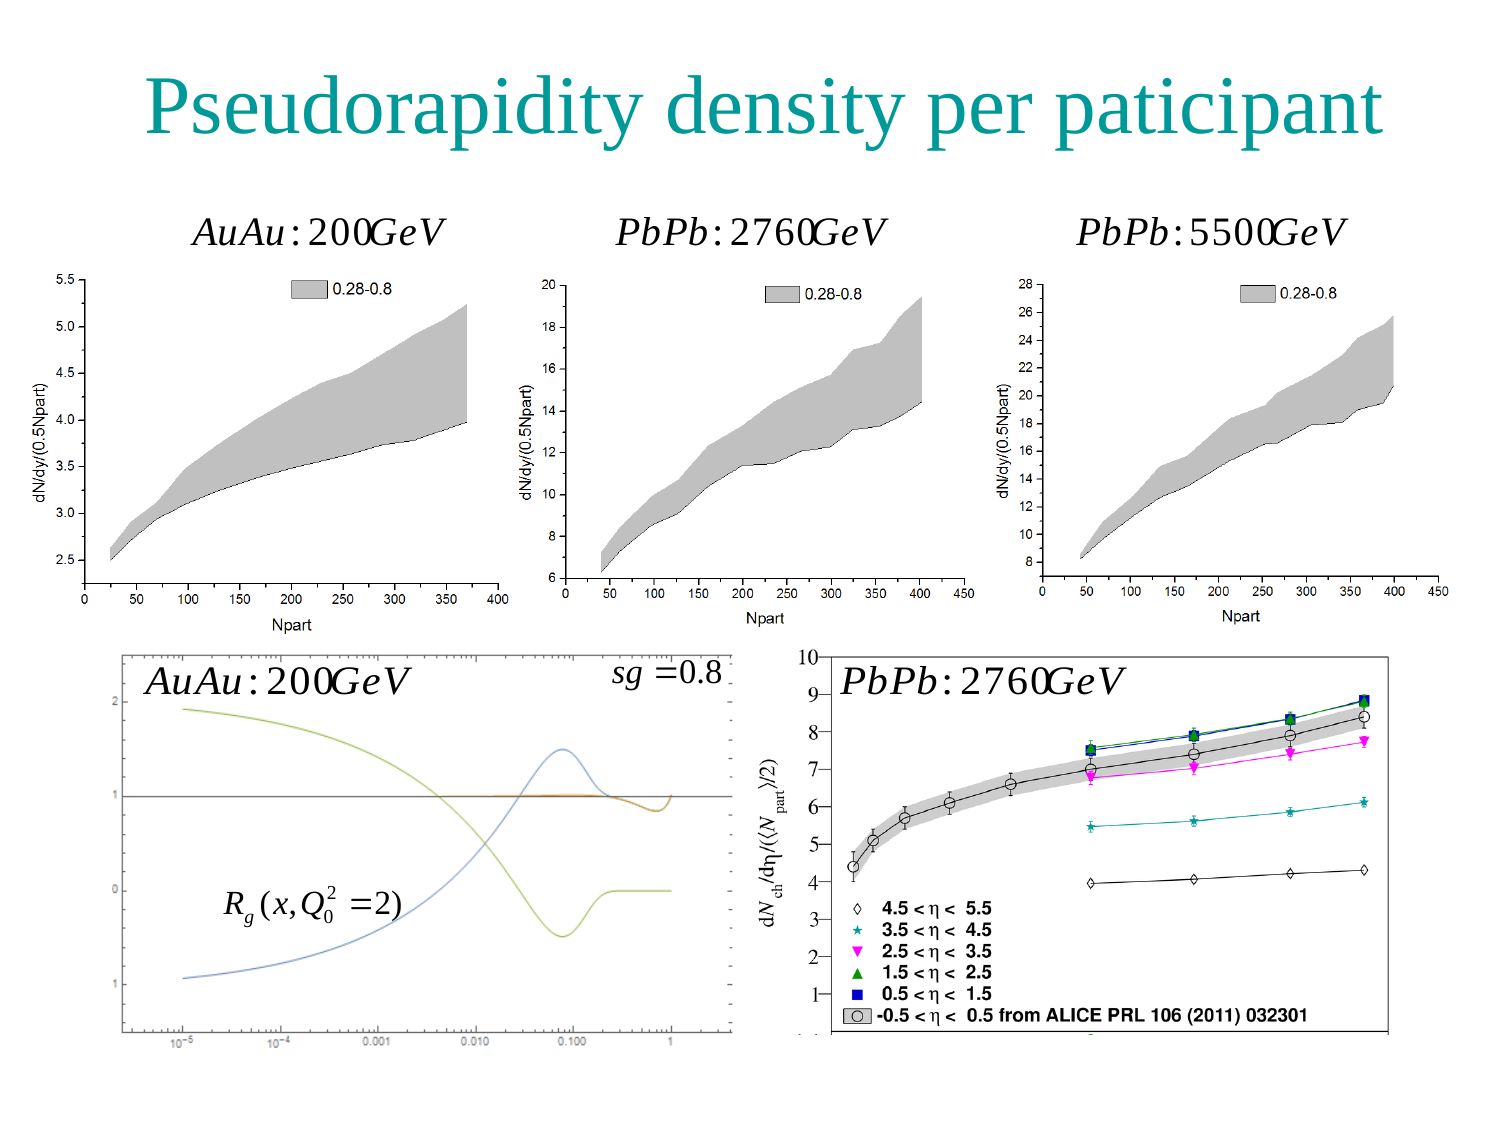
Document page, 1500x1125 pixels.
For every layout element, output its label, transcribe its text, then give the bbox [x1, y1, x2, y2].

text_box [29, 208, 1463, 638]
title Pseudorapidity density per paticipant [90, 35, 1439, 166]
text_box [112, 645, 1393, 1059]
